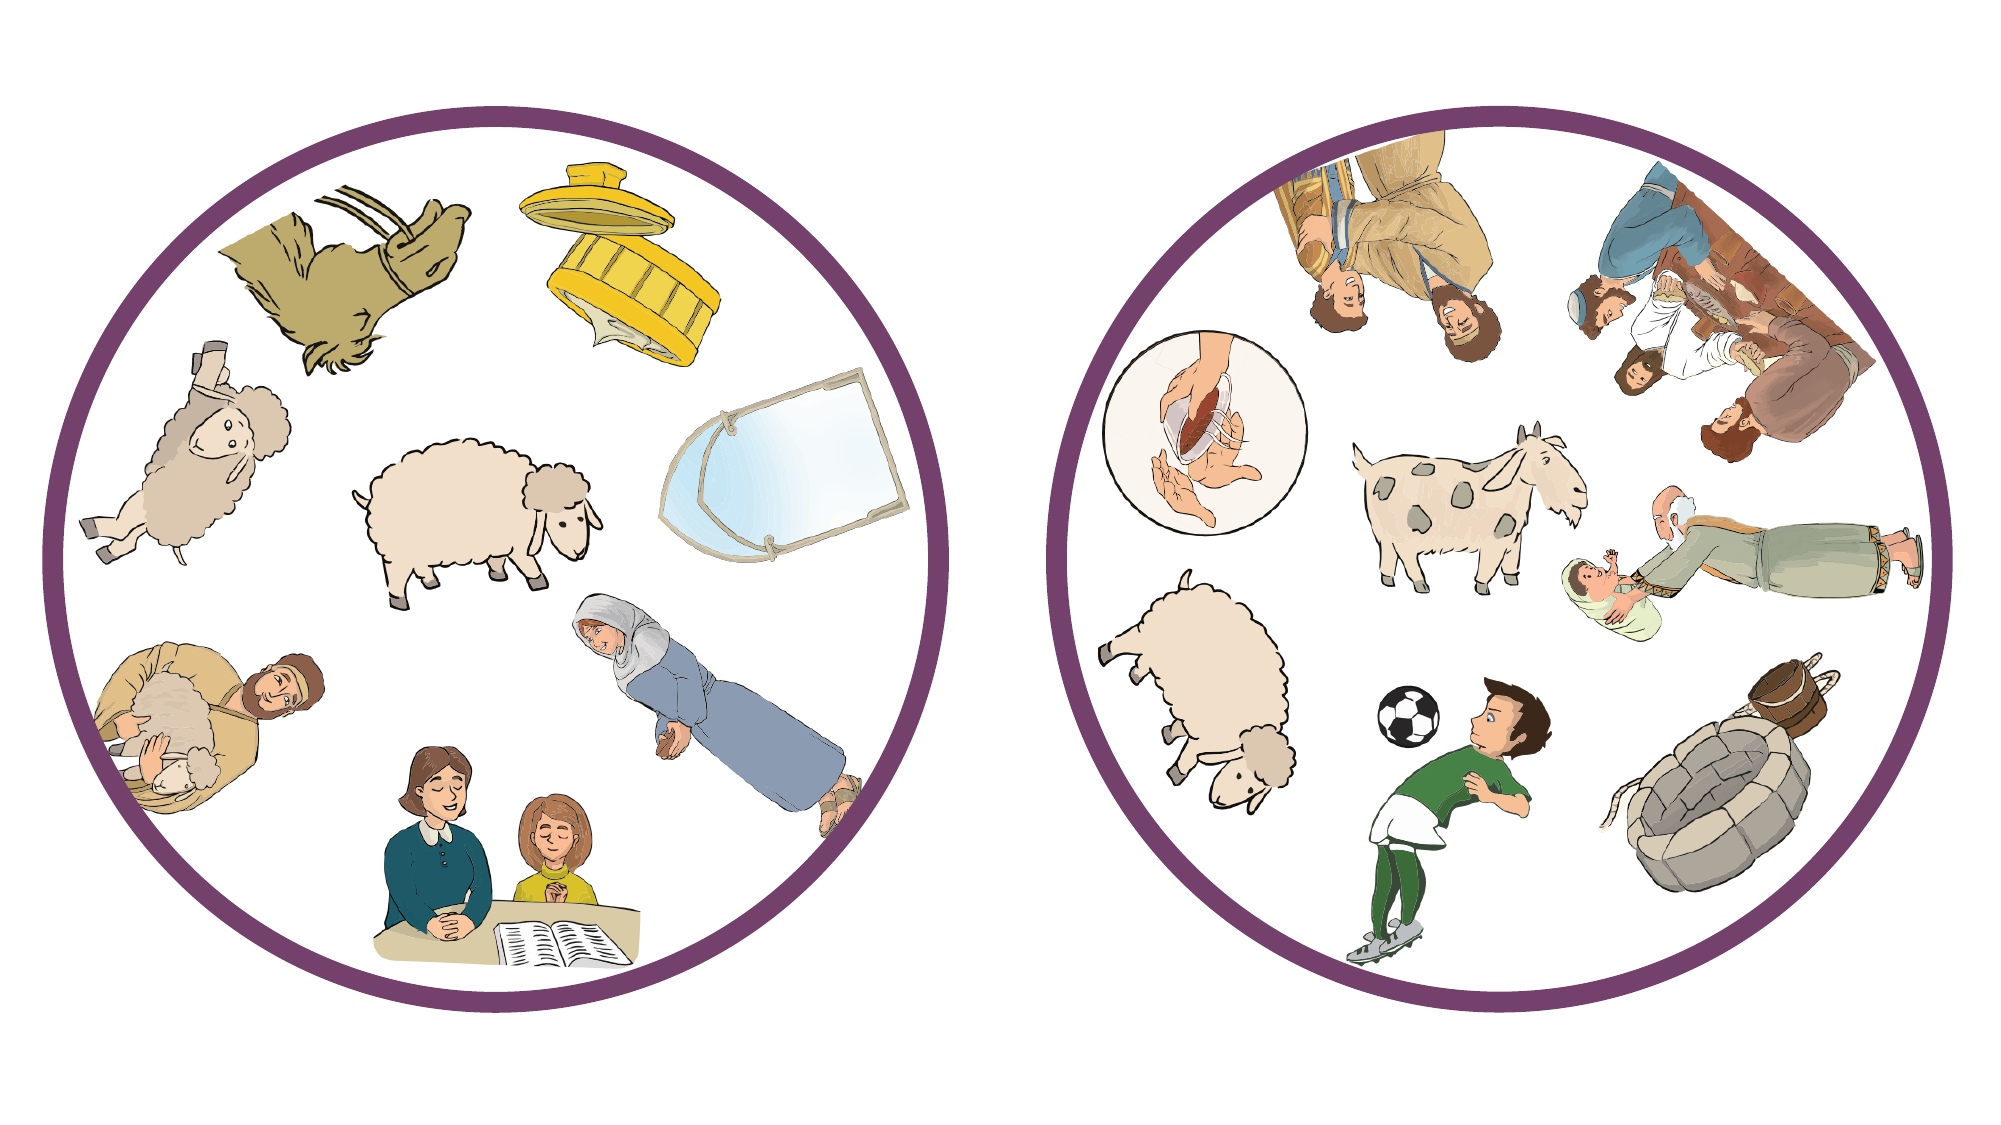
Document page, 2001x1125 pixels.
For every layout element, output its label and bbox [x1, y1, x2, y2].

picture [1056, 116, 1943, 1003]
picture [52, 116, 939, 1003]
